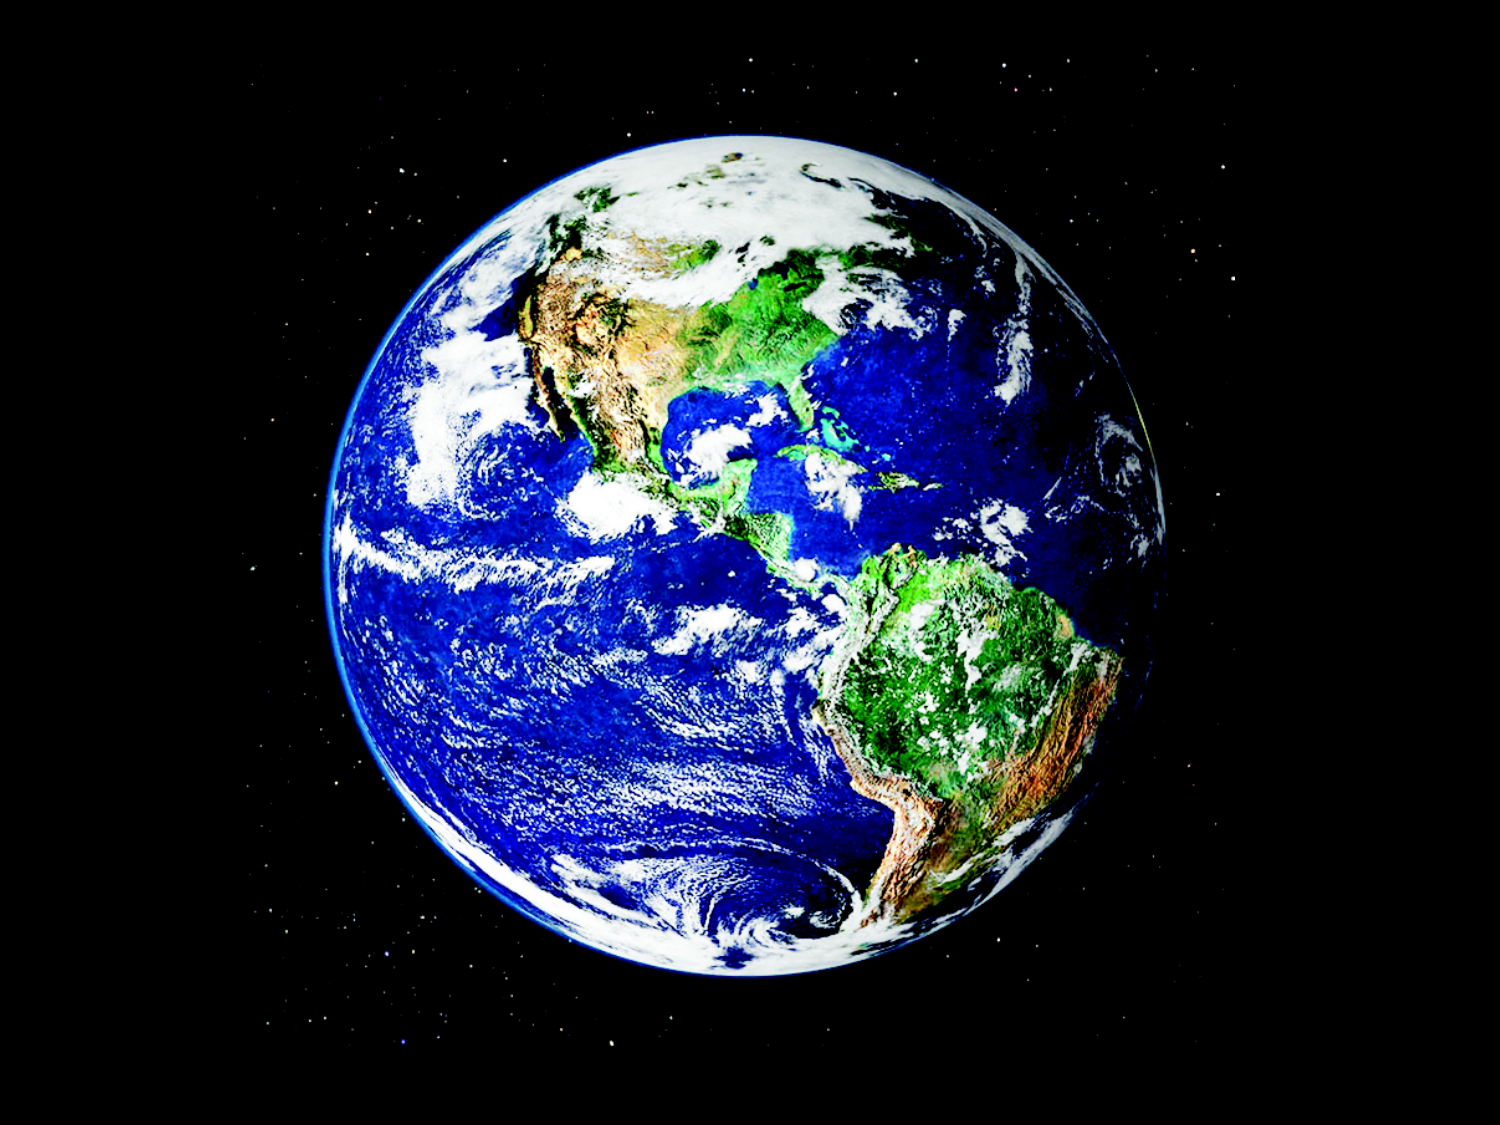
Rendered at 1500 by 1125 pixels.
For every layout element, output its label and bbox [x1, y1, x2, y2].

picture [241, 54, 1235, 1047]
